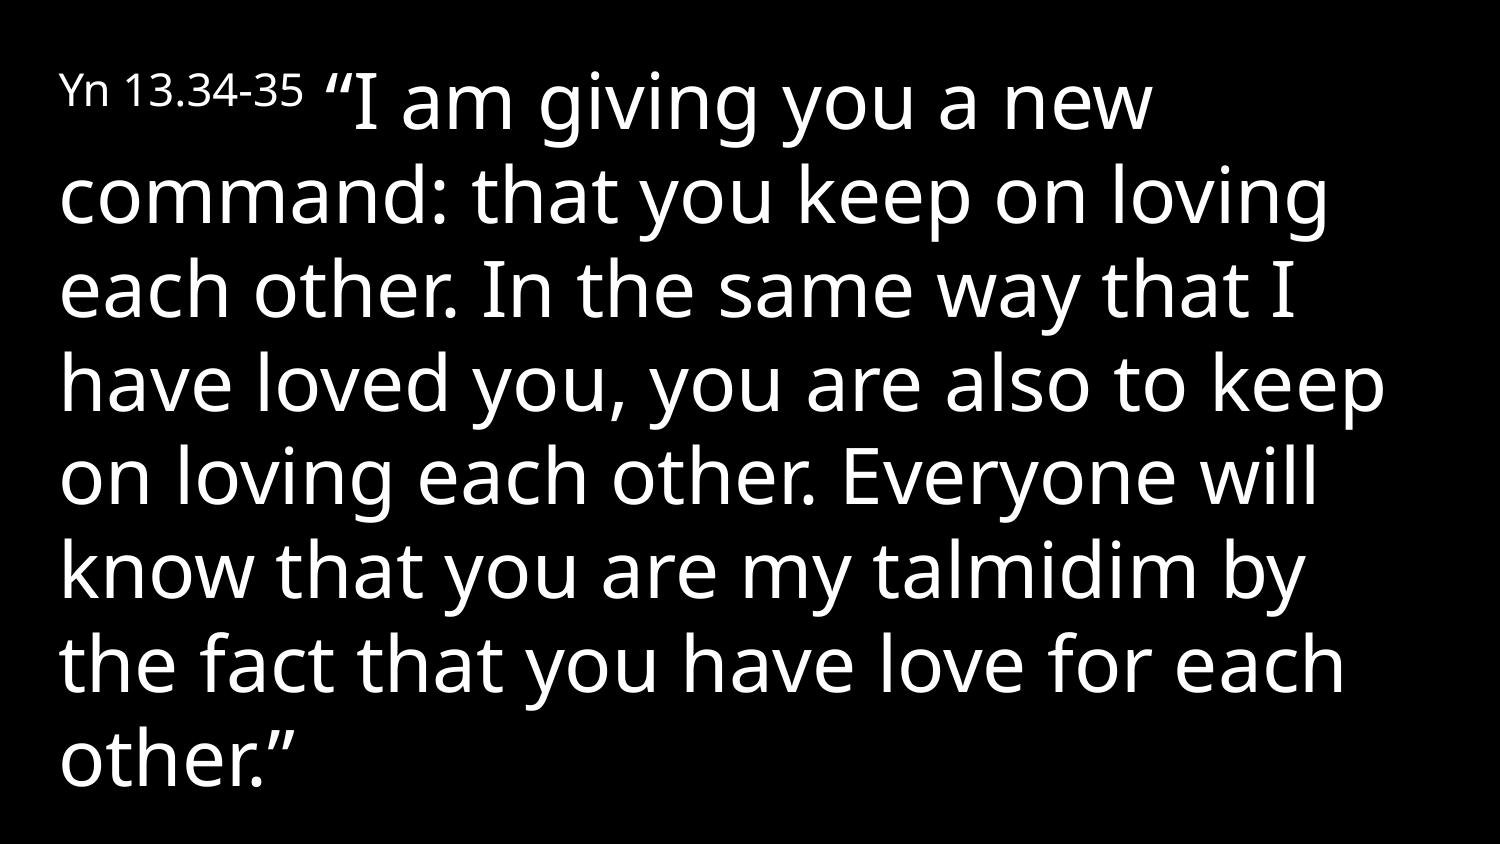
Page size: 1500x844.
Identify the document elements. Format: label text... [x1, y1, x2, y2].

list Yn 13.34-35 “I am giving you a new command: that you keep on loving each other. In the same way that I have loved you, you are also to keep on loving each other. Everyone will know that you are my talmidim by the fact that you have love for each other.” [50, 46, 1425, 810]
